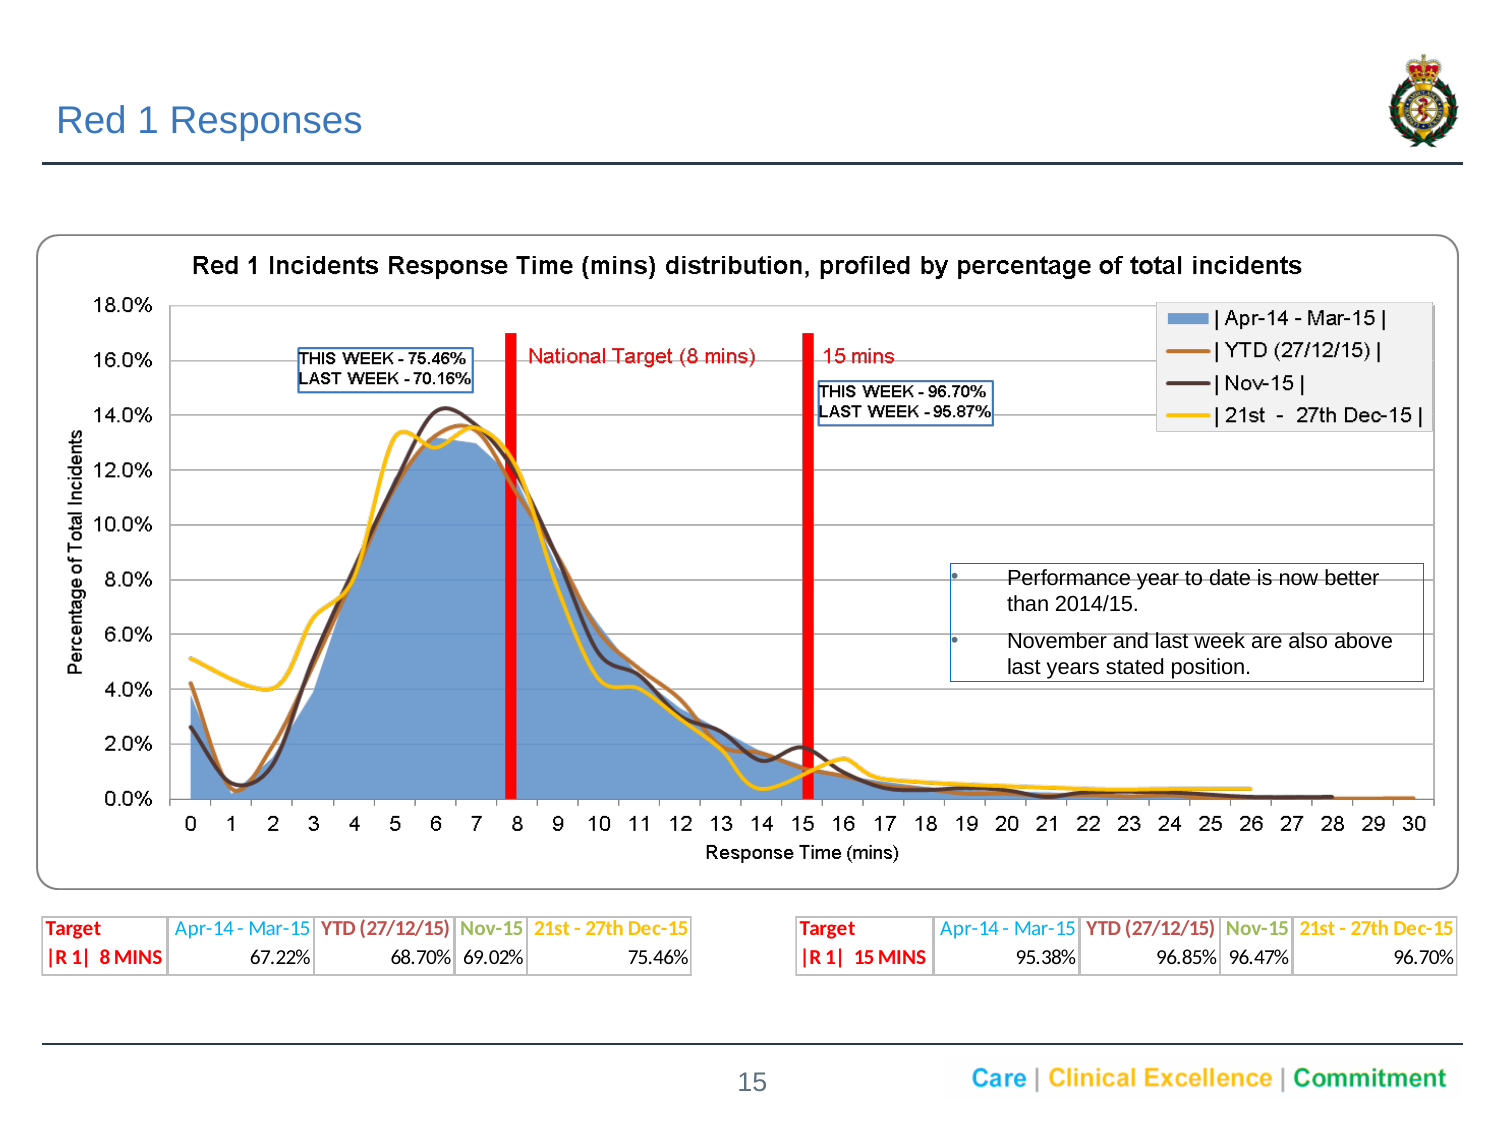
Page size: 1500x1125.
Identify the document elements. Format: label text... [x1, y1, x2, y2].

picture [36, 234, 1459, 890]
picture [945, 1059, 1461, 1099]
picture [795, 916, 1459, 977]
picture [40, 916, 694, 977]
text_box Red 1 Responses [41, 46, 1372, 164]
picture [1378, 46, 1471, 159]
